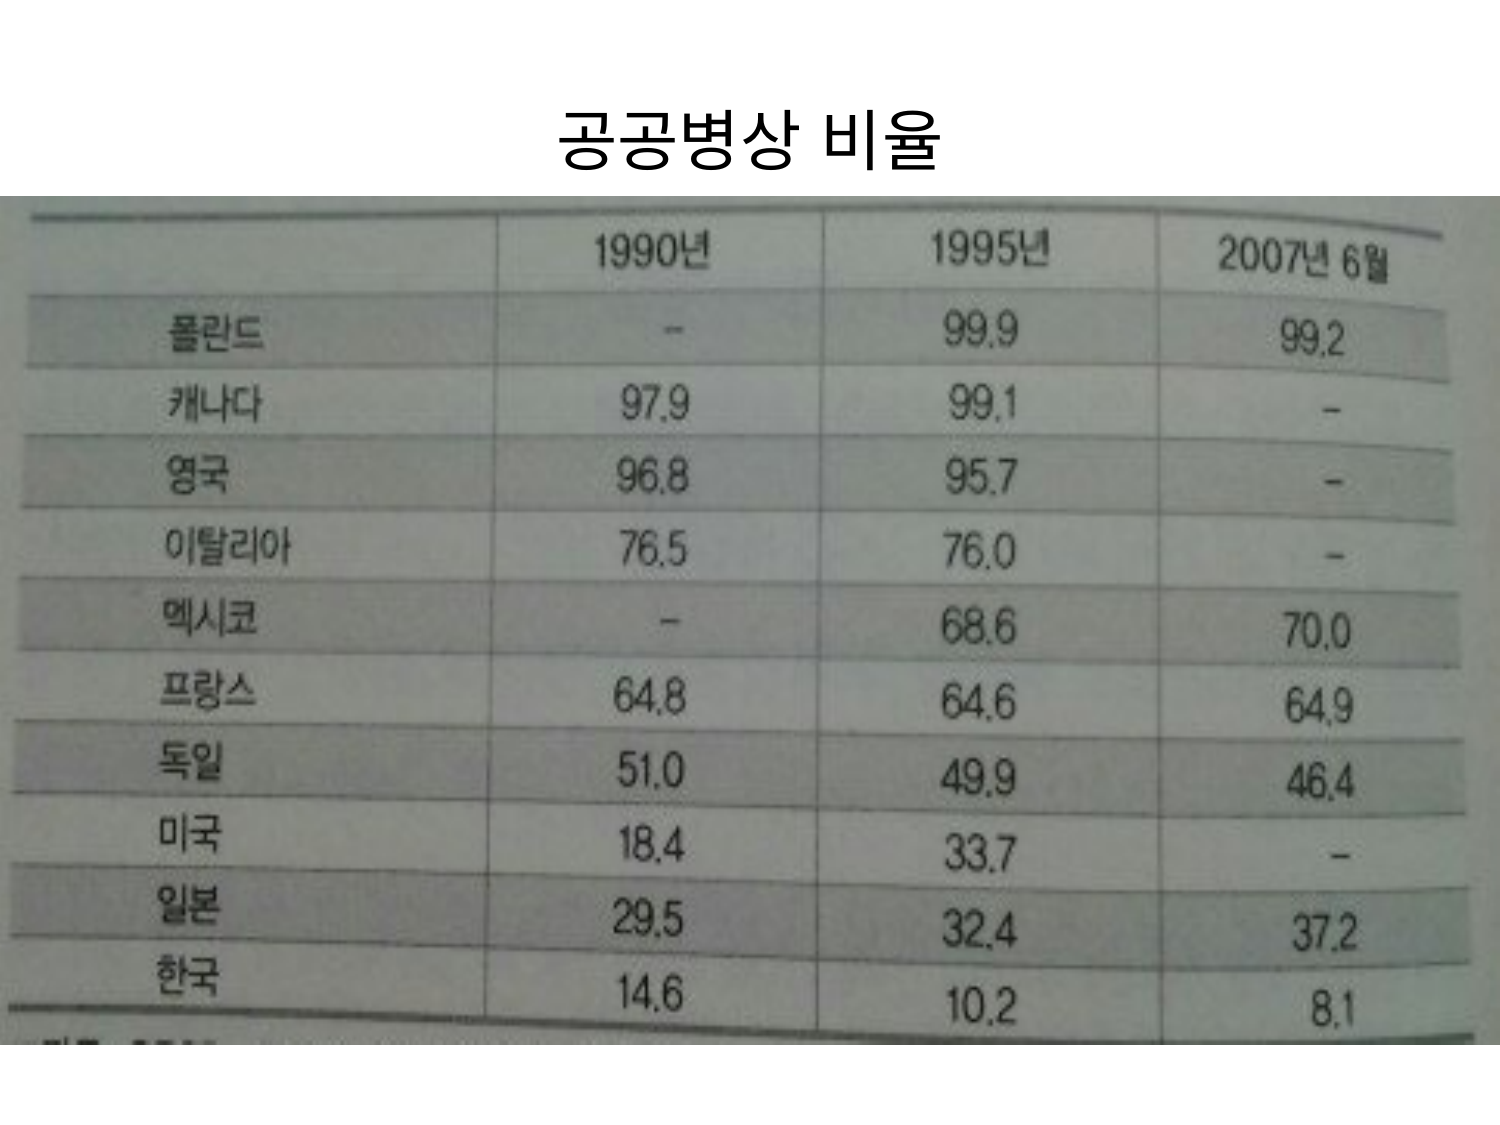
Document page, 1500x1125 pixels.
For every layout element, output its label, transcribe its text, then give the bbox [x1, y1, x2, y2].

title 공공병상 비율 [75, 45, 1425, 194]
picture [0, 195, 1500, 1047]
